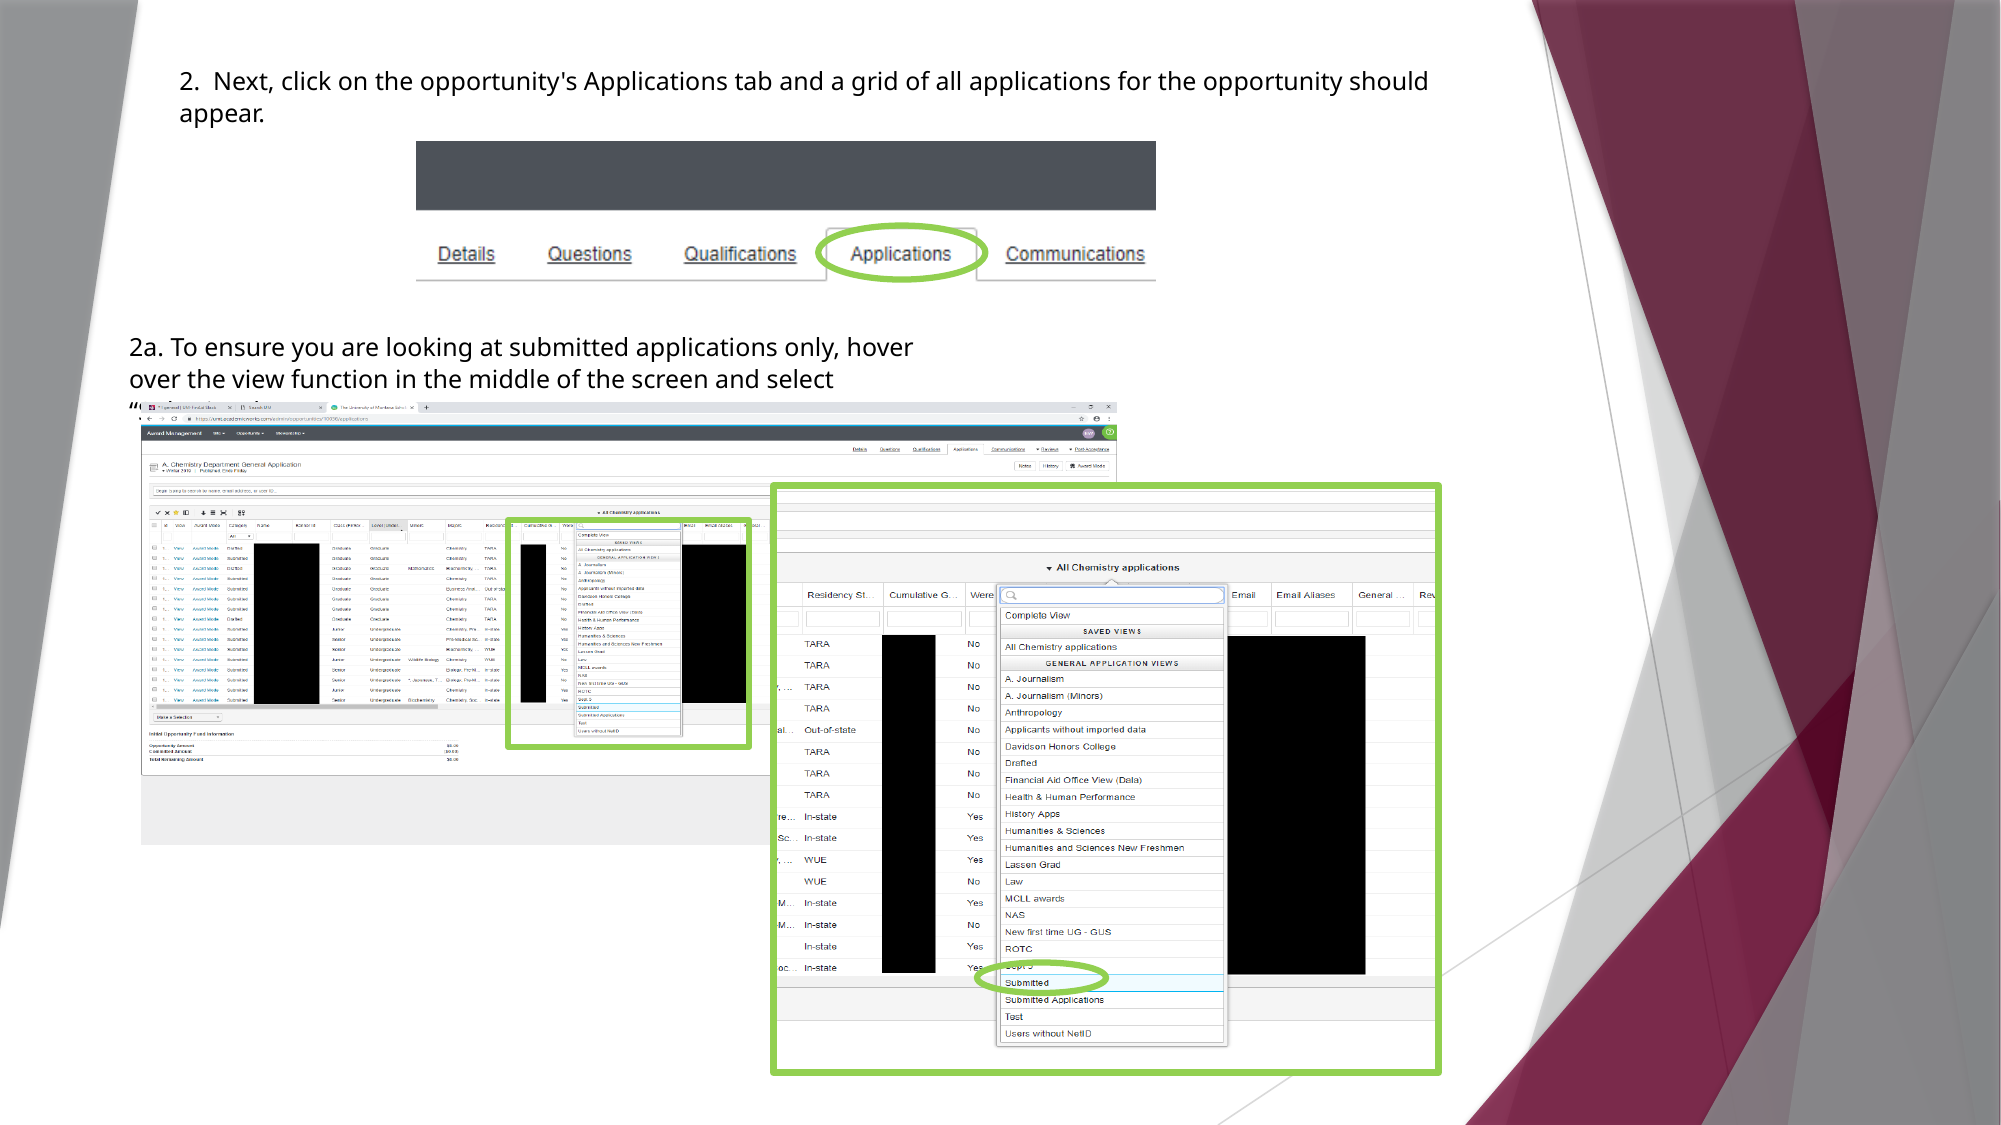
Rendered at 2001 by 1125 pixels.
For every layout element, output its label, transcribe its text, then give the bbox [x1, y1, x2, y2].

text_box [140, 401, 1436, 1070]
picture [415, 141, 1156, 291]
text_box 2a. To ensure you are looking at submitted applications only, hover over the view function in the middle of the screen and select “Submitted” [114, 322, 986, 433]
text_box 2. Next, click on the opportunity's Applications tab and a grid of all applications for the opportunity should appear. [164, 55, 1499, 135]
